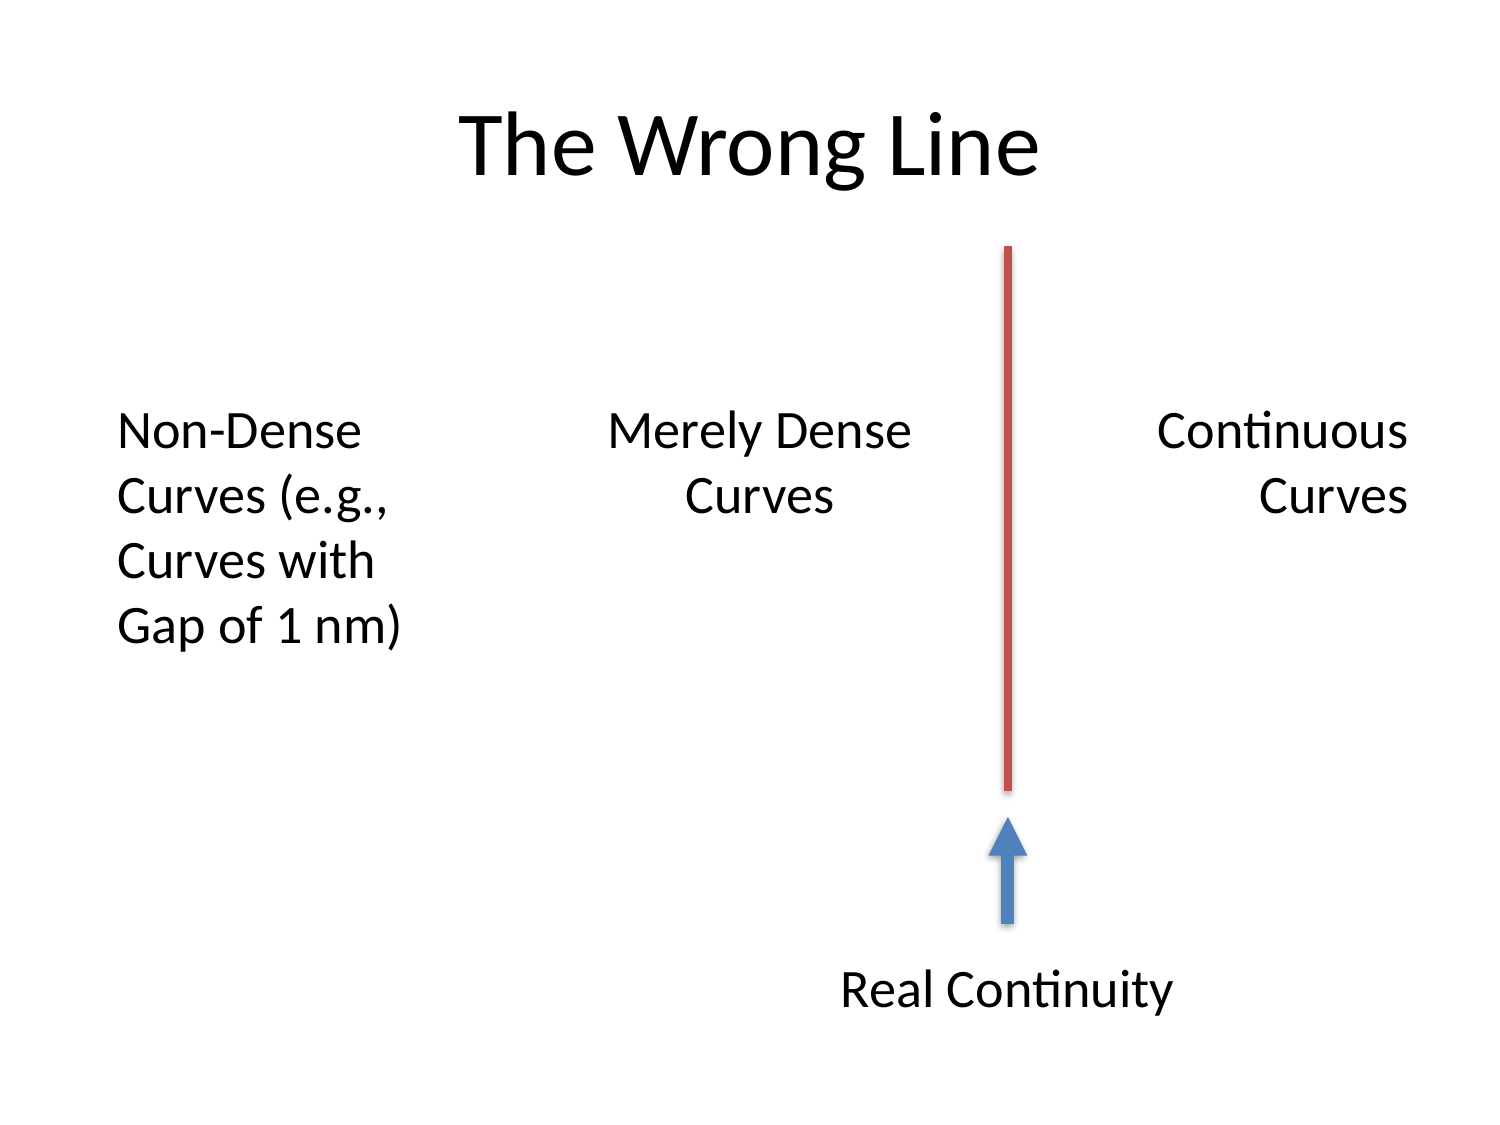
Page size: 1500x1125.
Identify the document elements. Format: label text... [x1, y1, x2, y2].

text_box Non-Dense Curves (e.g., Curves with Gap of 1 nm) [102, 386, 419, 662]
title The Wrong Line [75, 45, 1425, 233]
text_box Merely Dense Curves [592, 386, 928, 532]
text_box Real Continuity [825, 945, 1190, 1026]
text_box Continuous Curves [1142, 386, 1424, 532]
